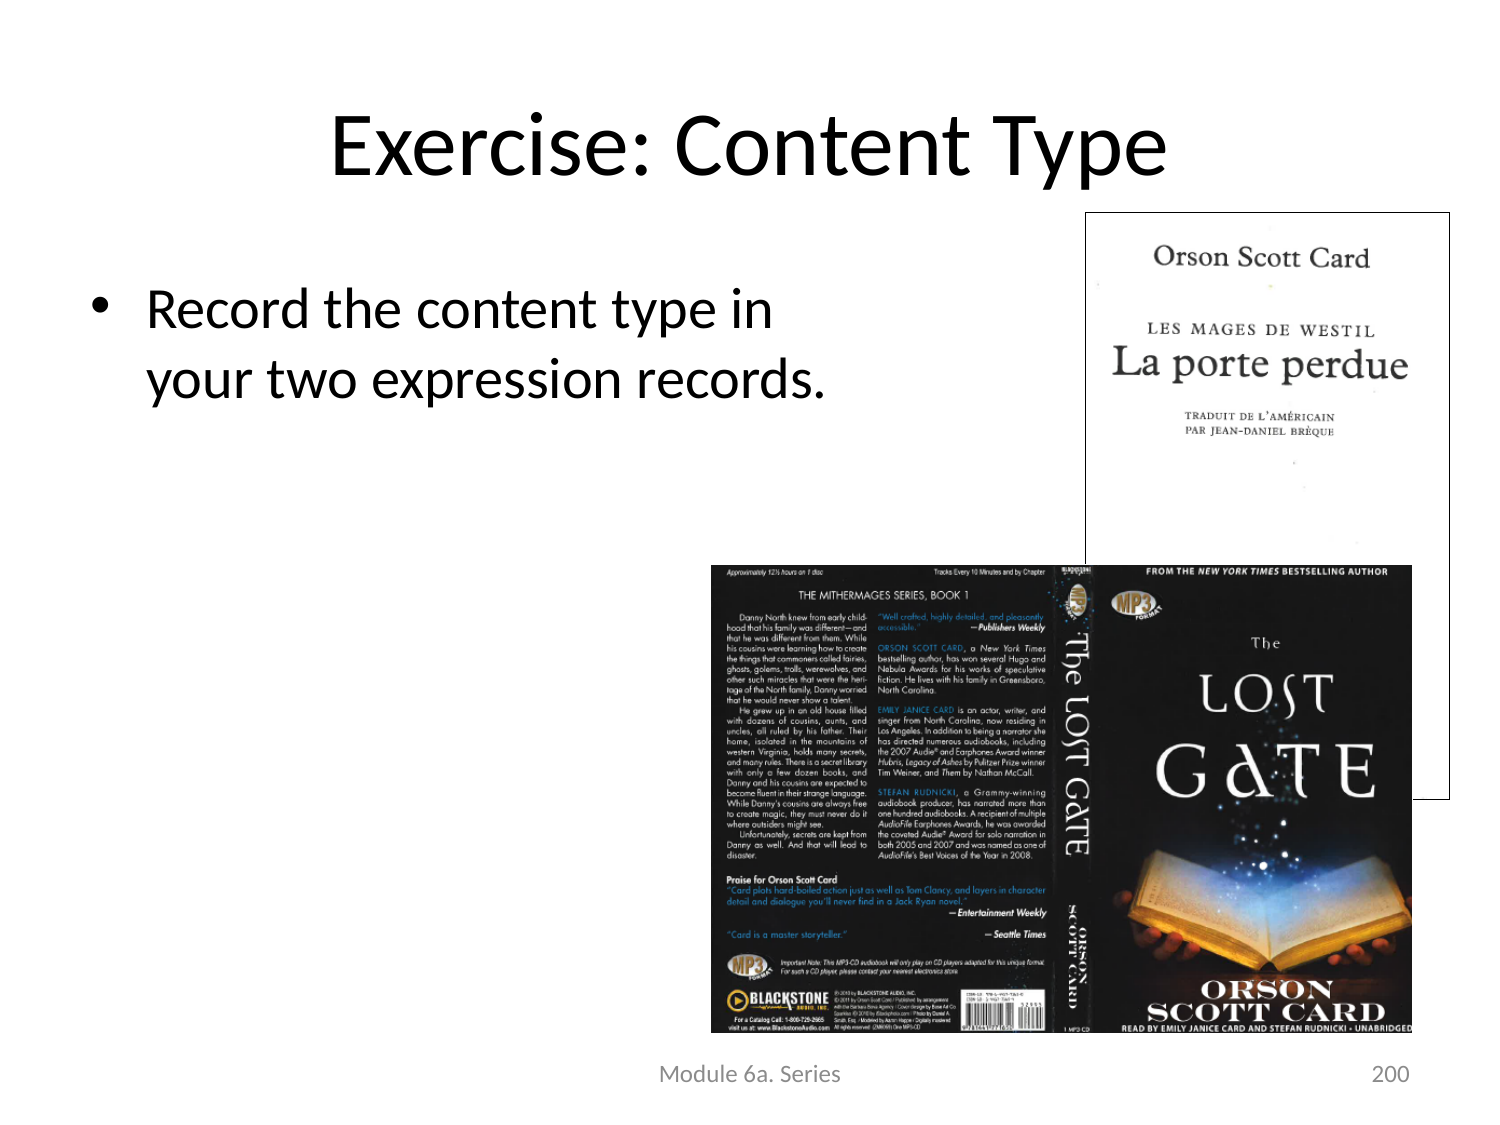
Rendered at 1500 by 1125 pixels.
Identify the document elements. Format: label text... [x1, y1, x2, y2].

title Exercise: Content Type [74, 44, 1426, 233]
footer Module 6a. Series [512, 1042, 988, 1103]
slide_number 200 [1074, 1042, 1425, 1103]
picture [709, 212, 1451, 1034]
list Record the content type in your two expression records. [74, 262, 863, 1006]
